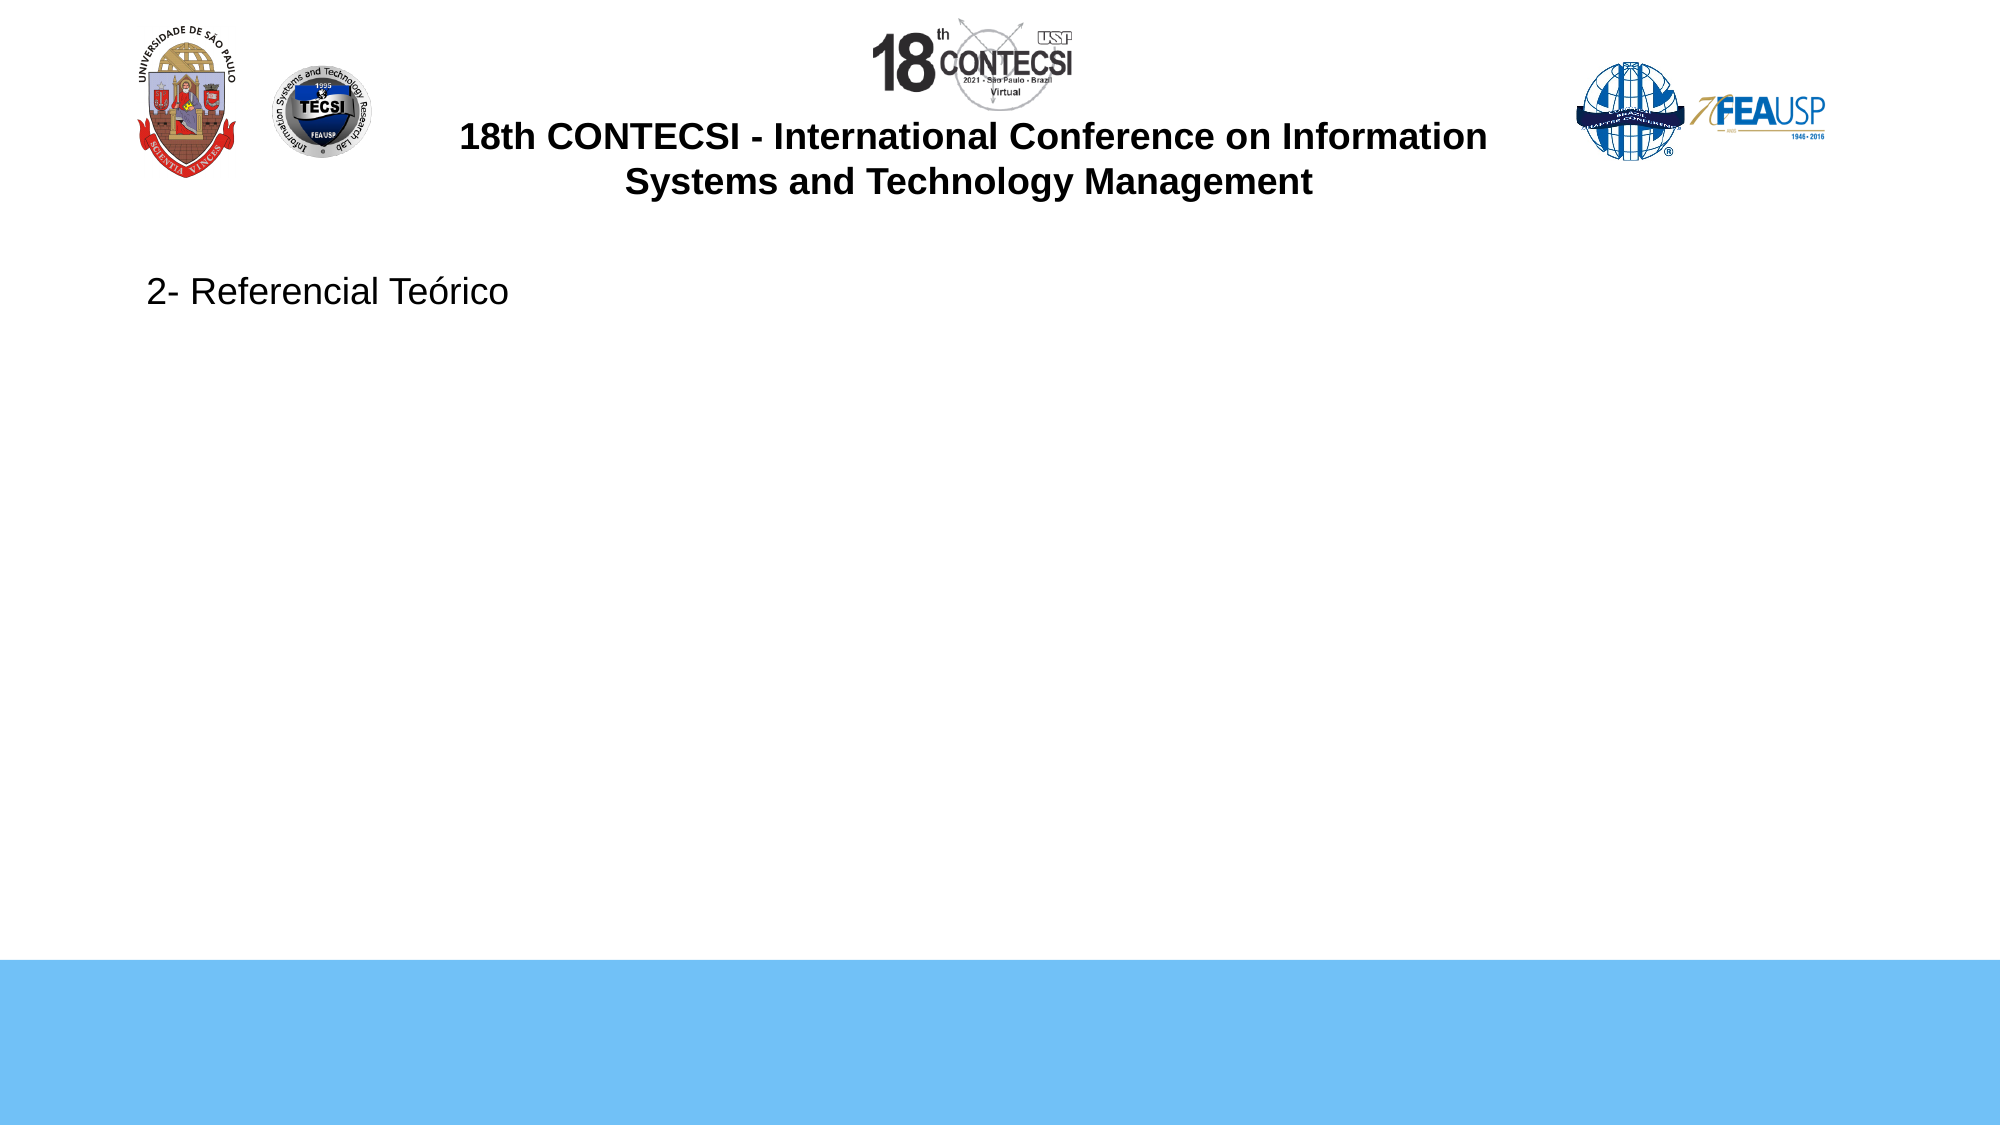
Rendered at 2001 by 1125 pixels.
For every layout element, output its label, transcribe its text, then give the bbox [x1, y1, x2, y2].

picture [137, 26, 236, 178]
picture [873, 18, 1072, 111]
picture [264, 64, 381, 158]
picture [1575, 60, 1830, 161]
title 2- Referencial Teórico [131, 203, 1829, 370]
